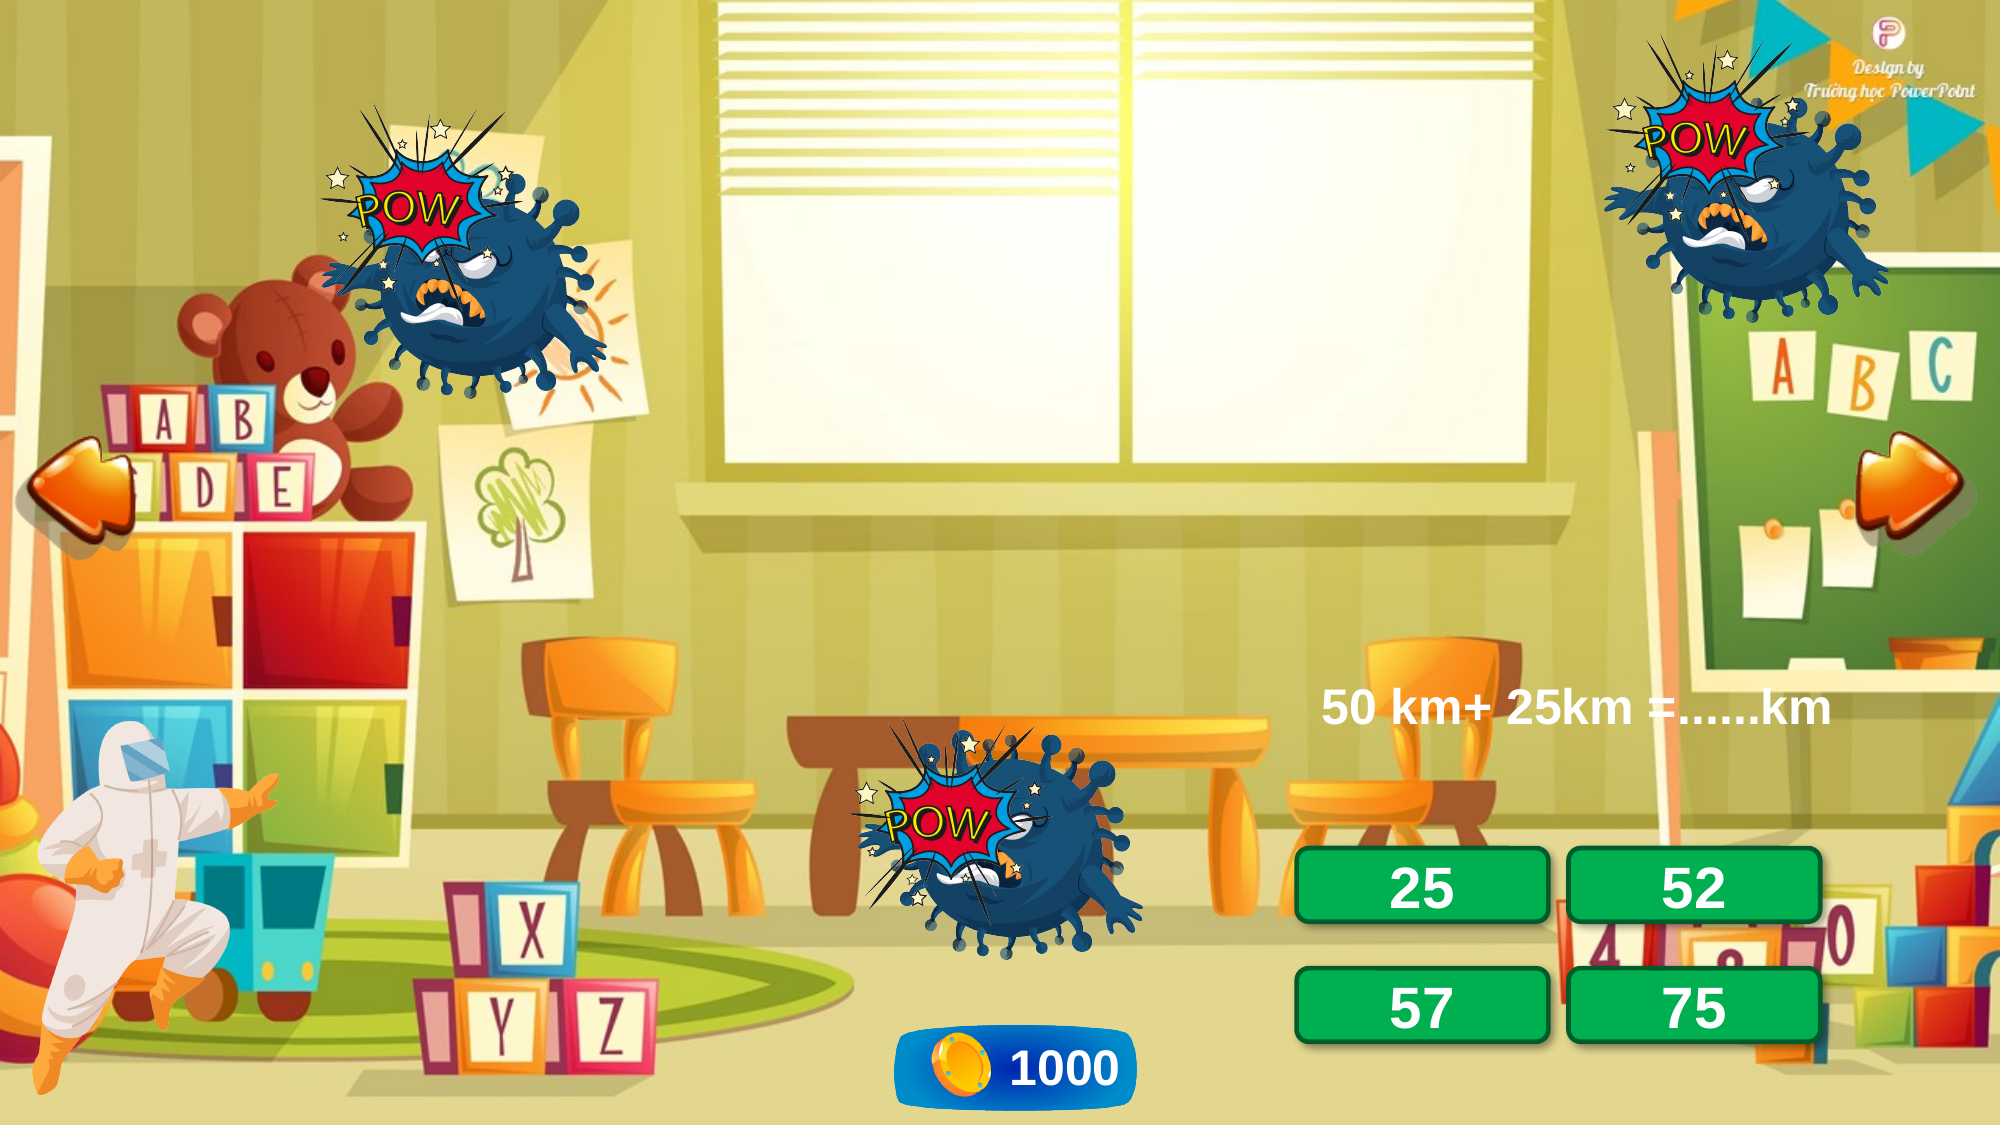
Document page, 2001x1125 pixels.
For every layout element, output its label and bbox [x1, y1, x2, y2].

picture [0, 0, 2000, 1125]
list [822, 1011, 1178, 1125]
